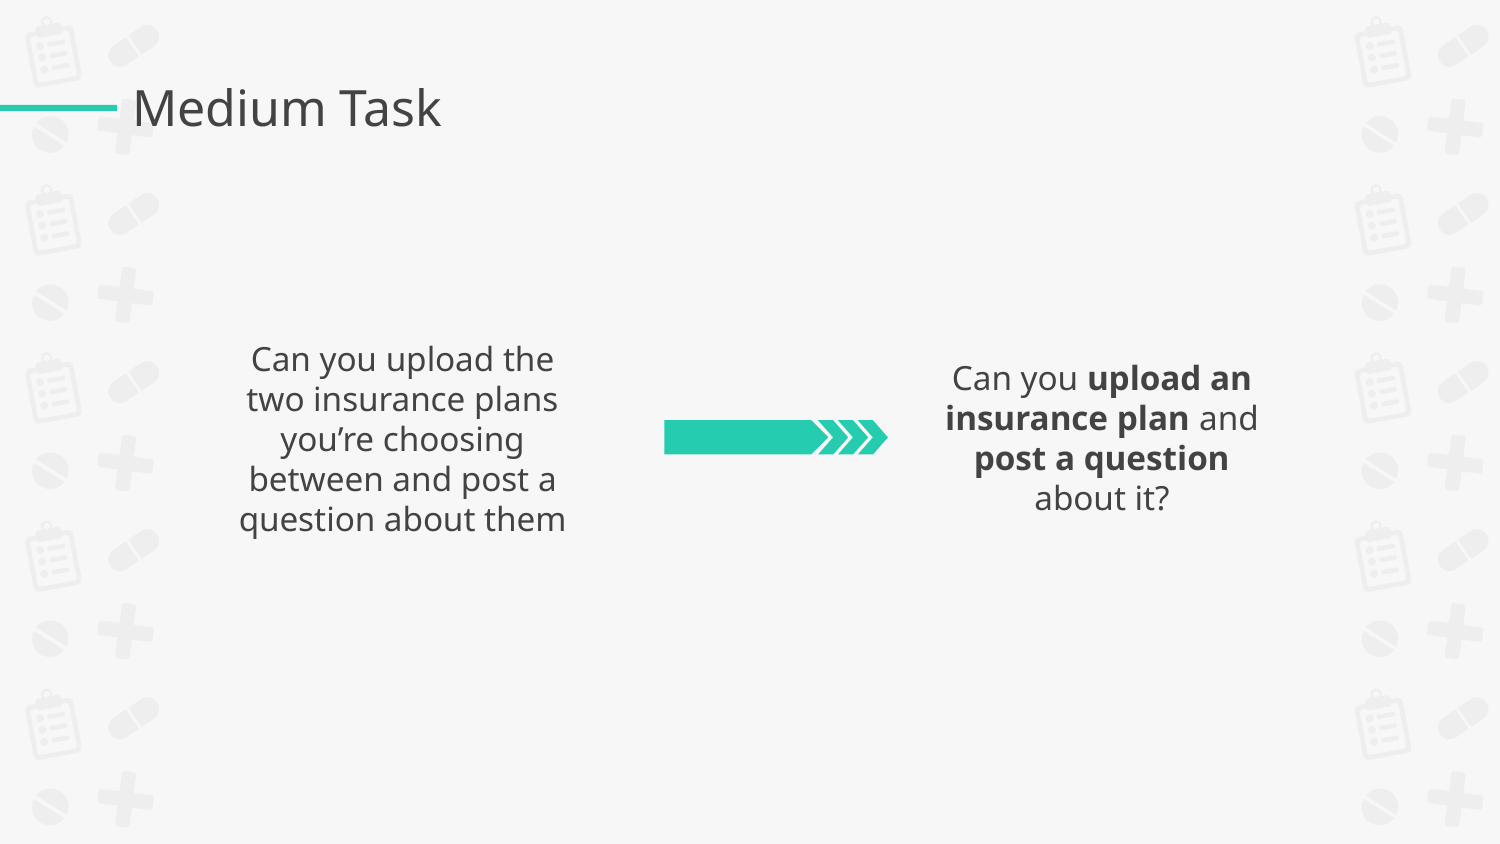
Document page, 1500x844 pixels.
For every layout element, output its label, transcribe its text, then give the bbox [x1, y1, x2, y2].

subtitle Can you upload the two insurance plans you’re choosing between and post a question about them [214, 323, 591, 552]
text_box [664, 419, 889, 455]
title Medium Task [117, 61, 1436, 155]
subtitle Can you upload an insurance plan and post a question about it? [914, 342, 1290, 533]
